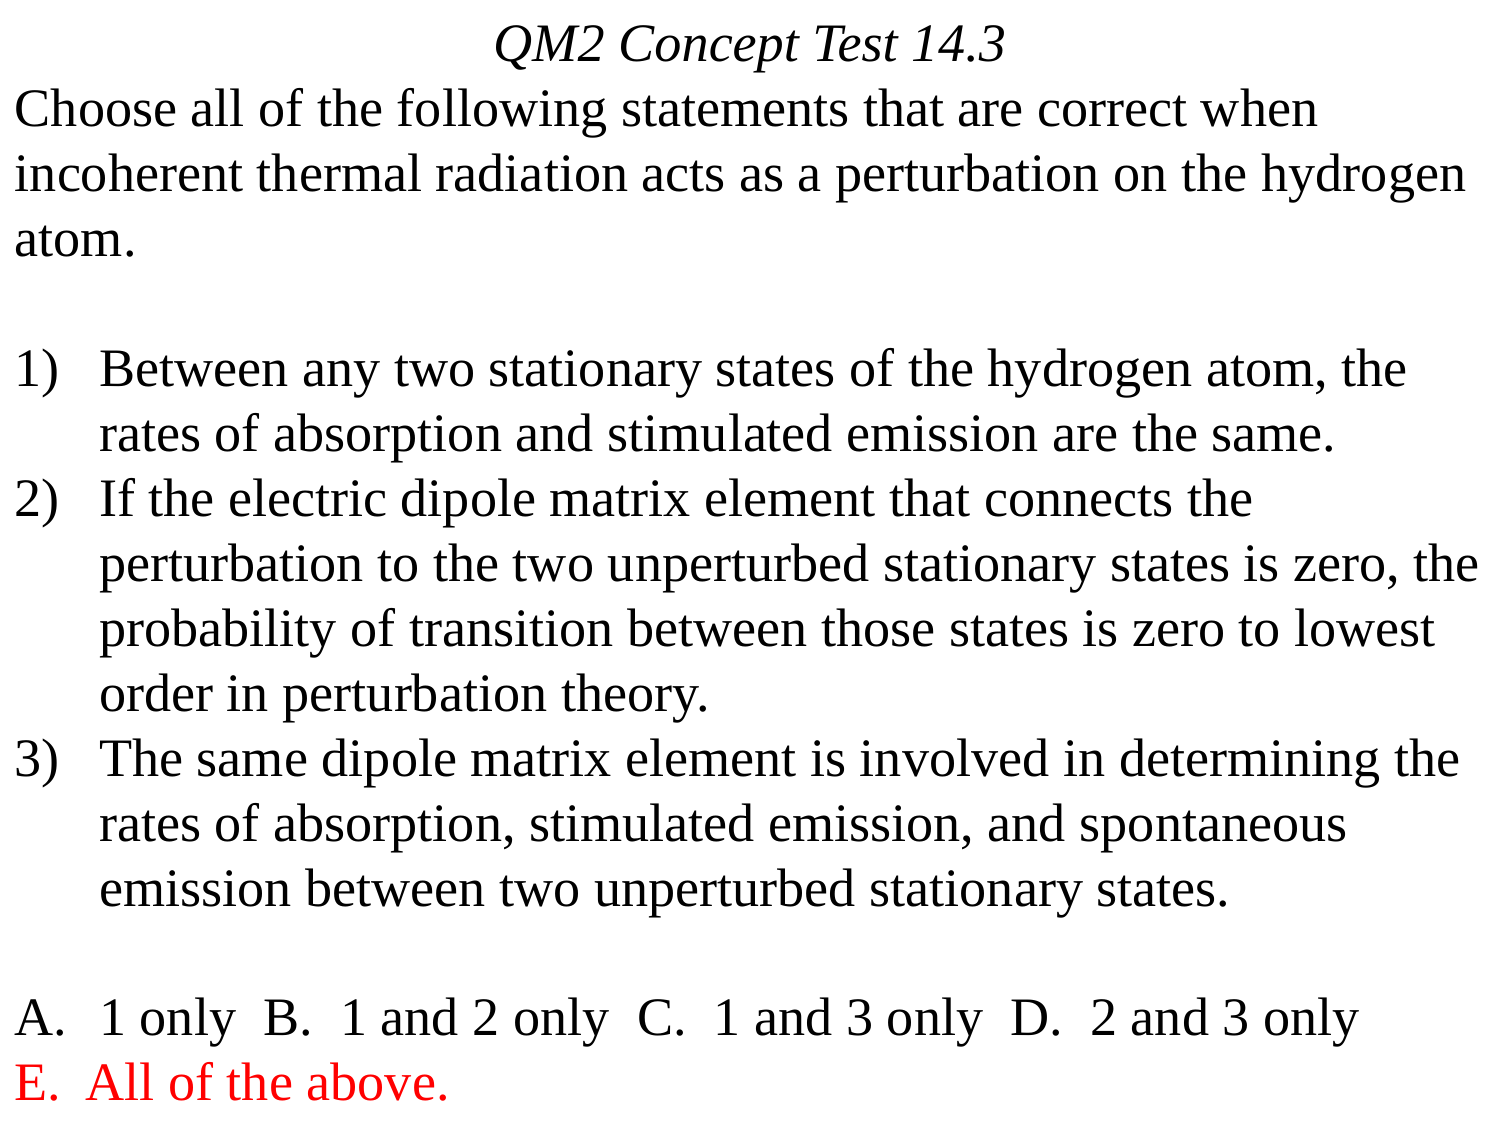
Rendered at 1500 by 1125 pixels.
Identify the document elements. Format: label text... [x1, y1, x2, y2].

text_box QM2 Concept Test 14.3 Choose all of the following statements that are correct when incoherent thermal radiation acts as a perturbation on the hydrogen atom. Between any two stationary states of the hydrogen atom, the rates of absorption and stimulated emission are the same. If the electric dipole matrix element that connects the perturbation to the two unperturbed stationary states is zero, the probability of transition between those states is zero to lowest order in perturbation theory. The same dipole matrix element is involved in determining the rates of absorption, stimulated emission, and spontaneous emission between two unperturbed stationary states. 1 only B. 1 and 2 only C. 1 and 3 only D. 2 and 3 only E. All of the above. [0, 0, 1500, 1125]
